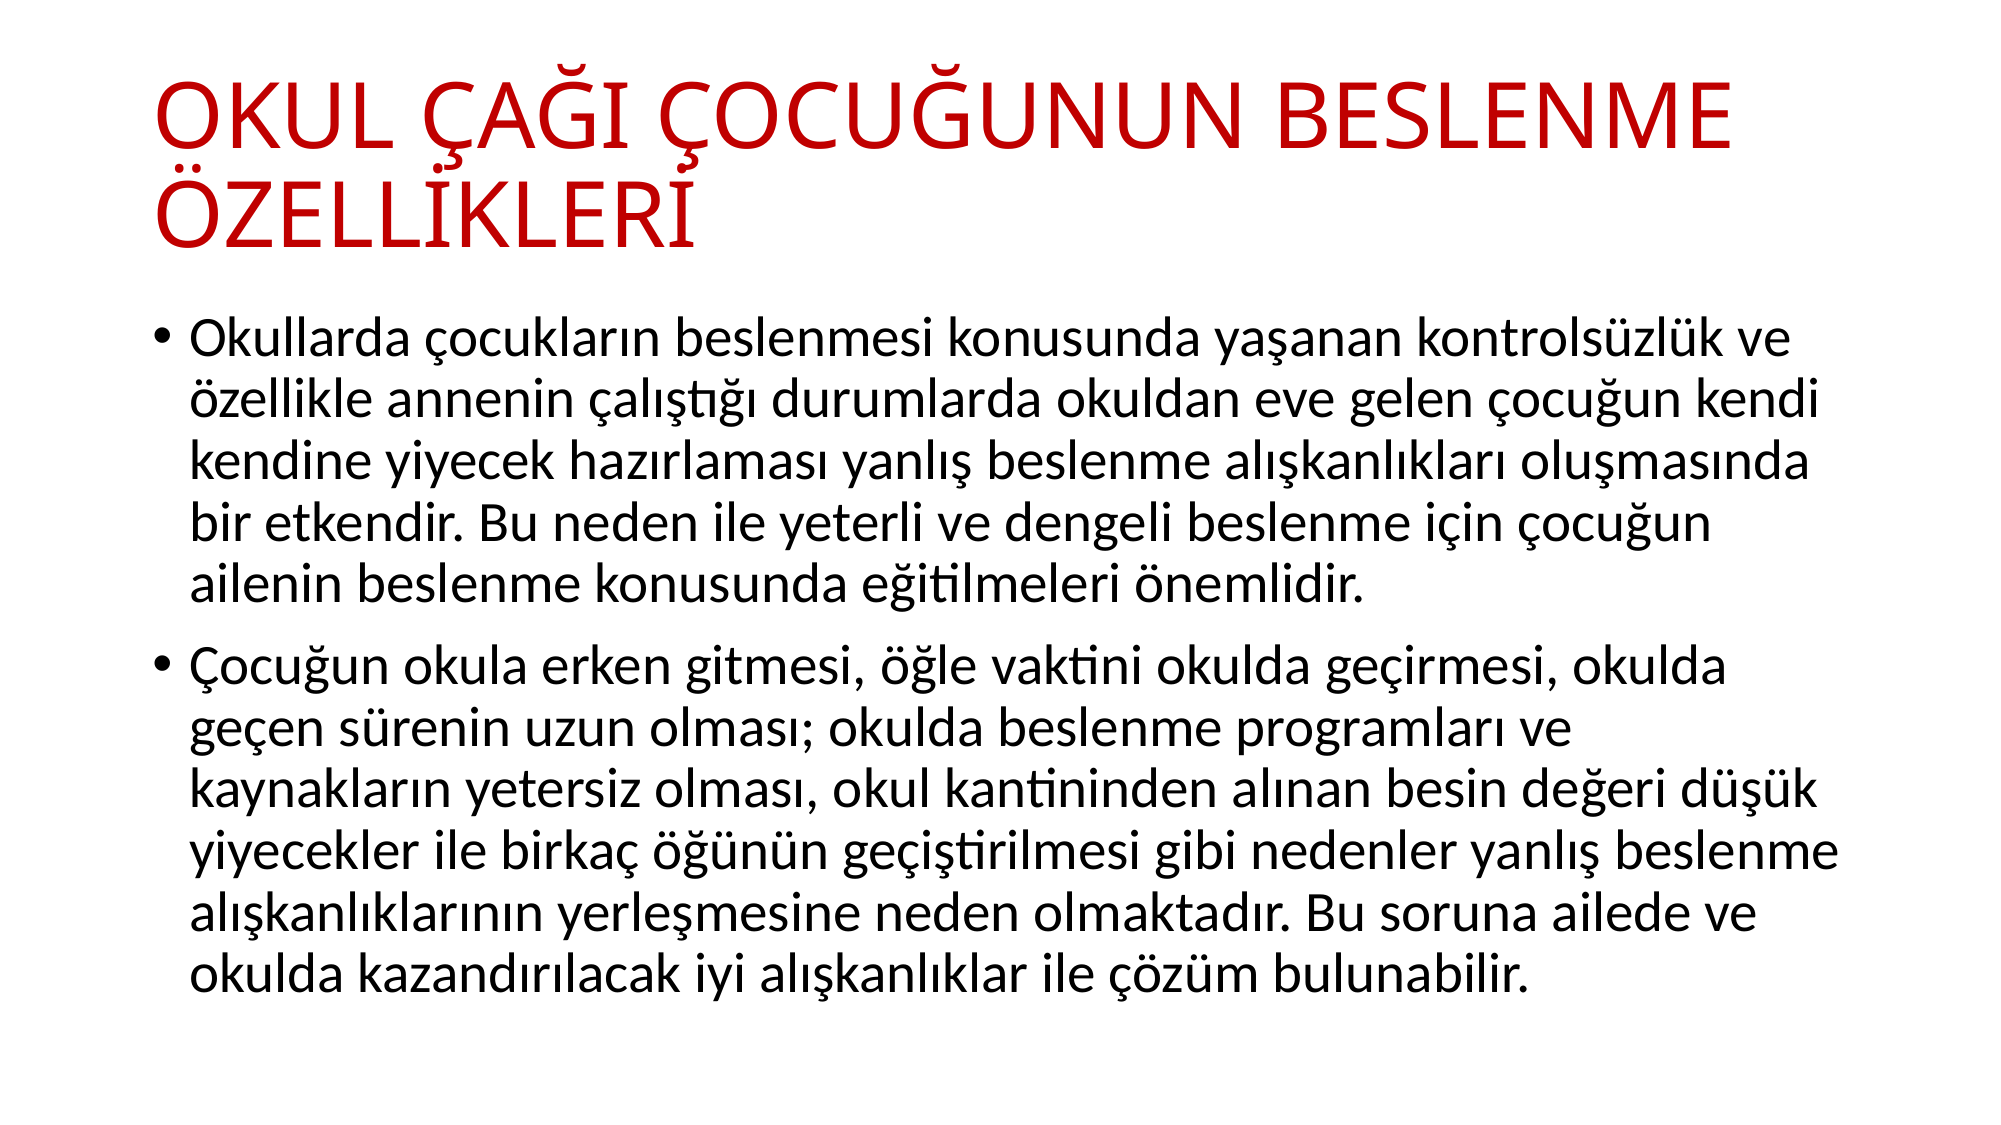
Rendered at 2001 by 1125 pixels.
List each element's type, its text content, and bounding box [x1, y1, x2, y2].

title OKUL ÇAĞI ÇOCUĞUNUN BESLENME ÖZELLİKLERİ [137, 59, 1863, 278]
list Okullarda çocukların beslenmesi konusunda yaşanan kontrolsüzlük ve özellikle annenin çalıştığı durumlarda okuldan eve gelen çocuğun kendi kendine yiyecek hazırlaması yanlış beslenme alışkanlıkları oluşmasında bir etkendir. Bu neden ile yeterli ve dengeli beslenme için çocuğun ailenin beslenme konusunda eğitilmeleri önemlidir. Çocuğun okula erken gitmesi, öğle vaktini okulda geçirmesi, okulda geçen sürenin uzun olması; okulda beslenme programları ve kaynakların yetersiz olması, okul kantininden alınan besin değeri düşük yiyecekler ile birkaç öğünün geçiştirilmesi gibi nedenler yanlış beslenme alışkanlıklarının yerleşmesine neden olmaktadır. Bu soruna ailede ve okulda kazandırılacak iyi alışkanlıklar ile çözüm bulunabilir. [137, 299, 1863, 1014]
